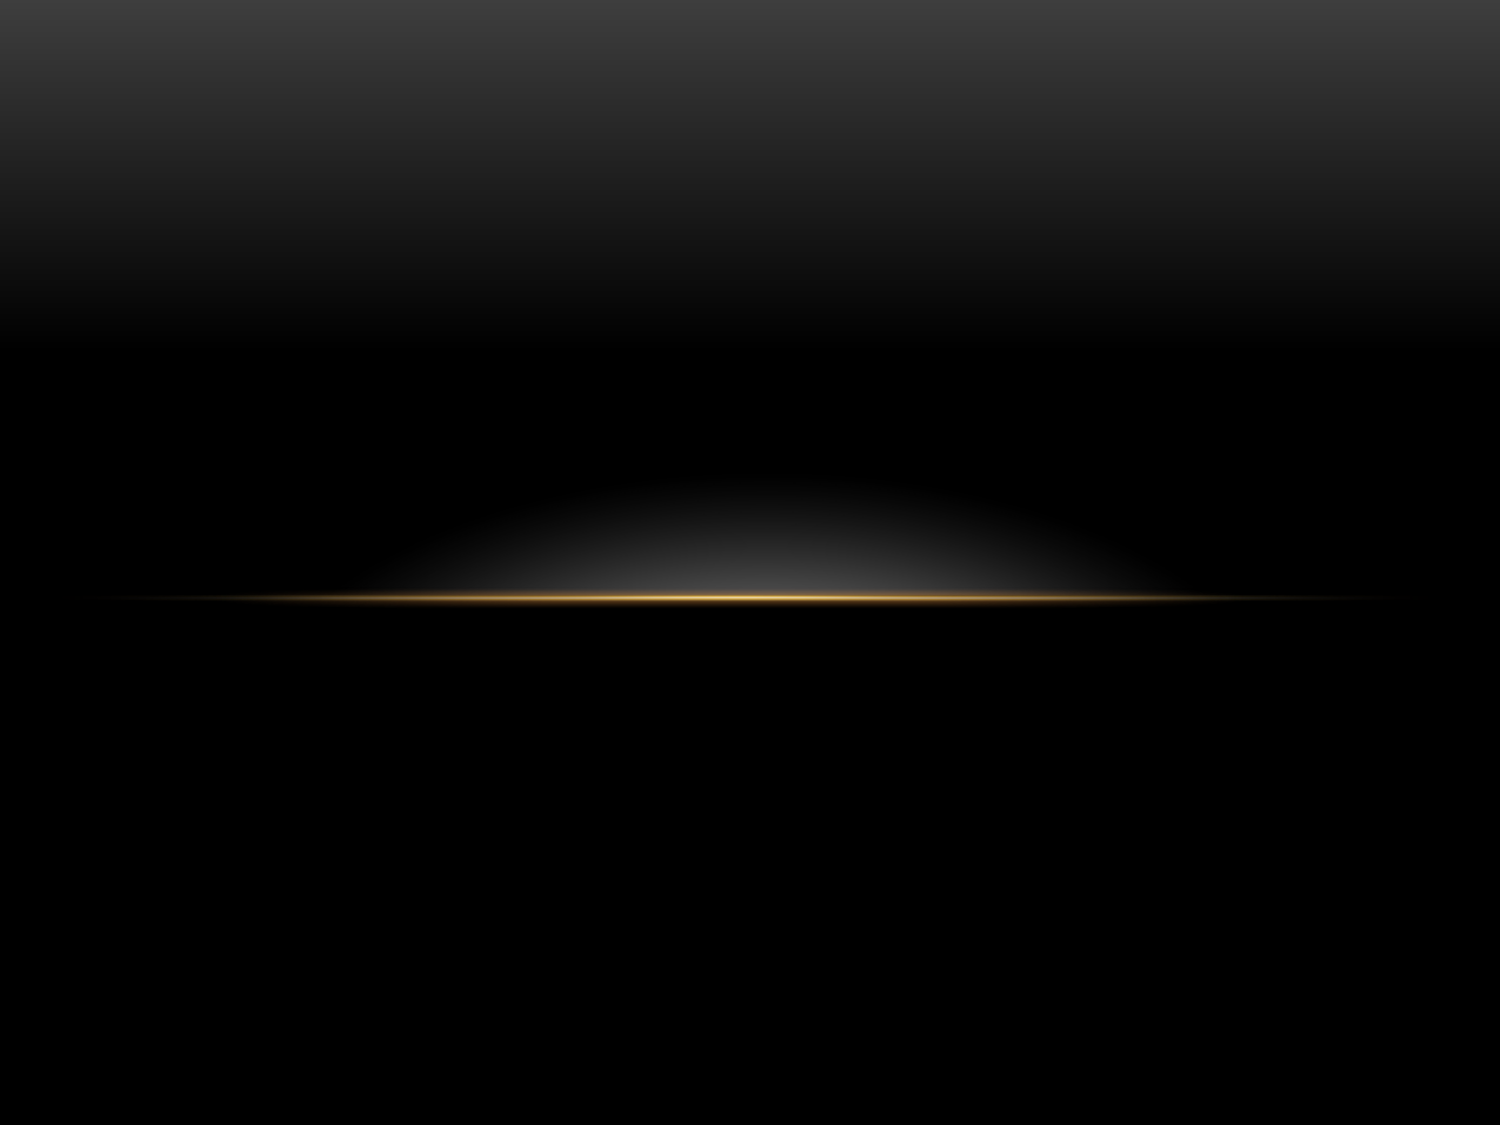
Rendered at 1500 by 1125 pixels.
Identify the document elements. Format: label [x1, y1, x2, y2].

picture [0, 0, 1500, 750]
